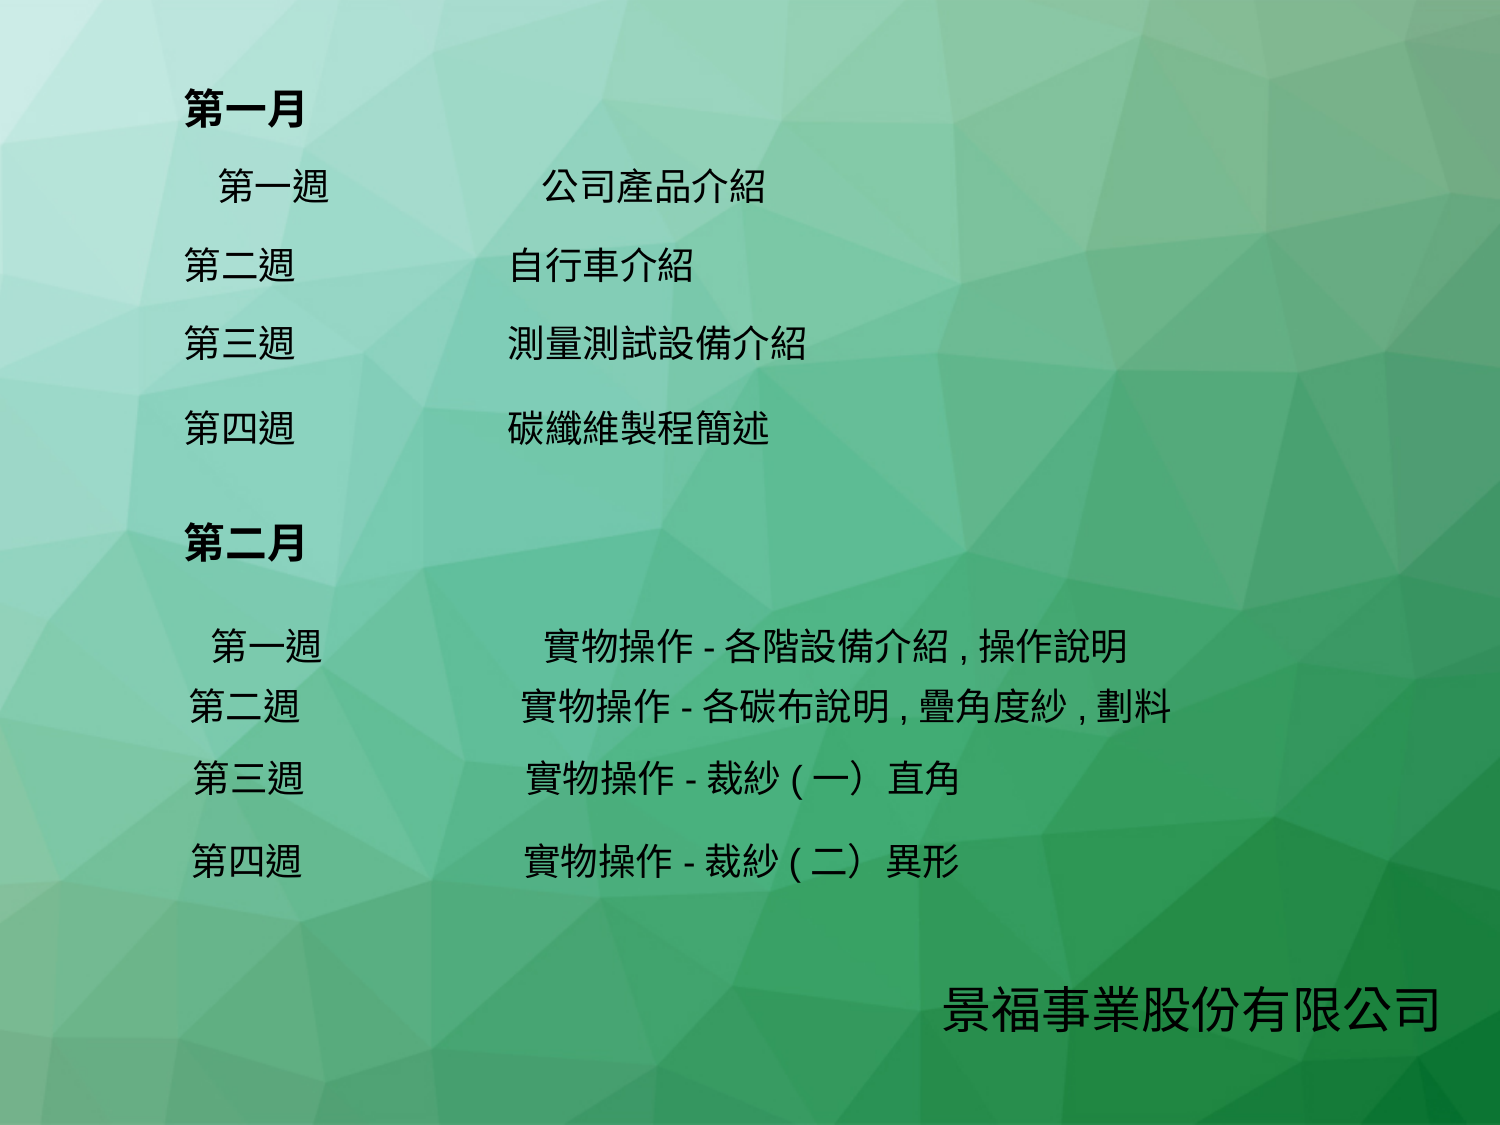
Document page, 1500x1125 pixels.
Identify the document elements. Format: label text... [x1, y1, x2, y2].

text_box 第四週 碳纖維製程簡述 [168, 398, 1060, 458]
text_box 第四週 實物操作-裁紗(二）異形 [175, 830, 927, 891]
text_box 第三週 實物操作-裁紗(一）直角 [177, 747, 994, 808]
text_box 景福事業股份有限公司 [927, 830, 1500, 1116]
text_box 第一週 公司產品介紹 [202, 155, 868, 216]
picture [0, 0, 1500, 1125]
text_box 第一週 實物操作-各階設備介紹,操作說明 [195, 615, 1322, 676]
text_box 第一月 [169, 75, 325, 141]
text_box 第二月 [169, 509, 325, 575]
text_box 第二週 自行車介紹 [168, 234, 1005, 295]
text_box 第二週 實物操作-各碳布說明,疊角度紗,劃料 [173, 675, 1247, 736]
text_box 第三週 測量測試設備介紹 [168, 312, 996, 373]
